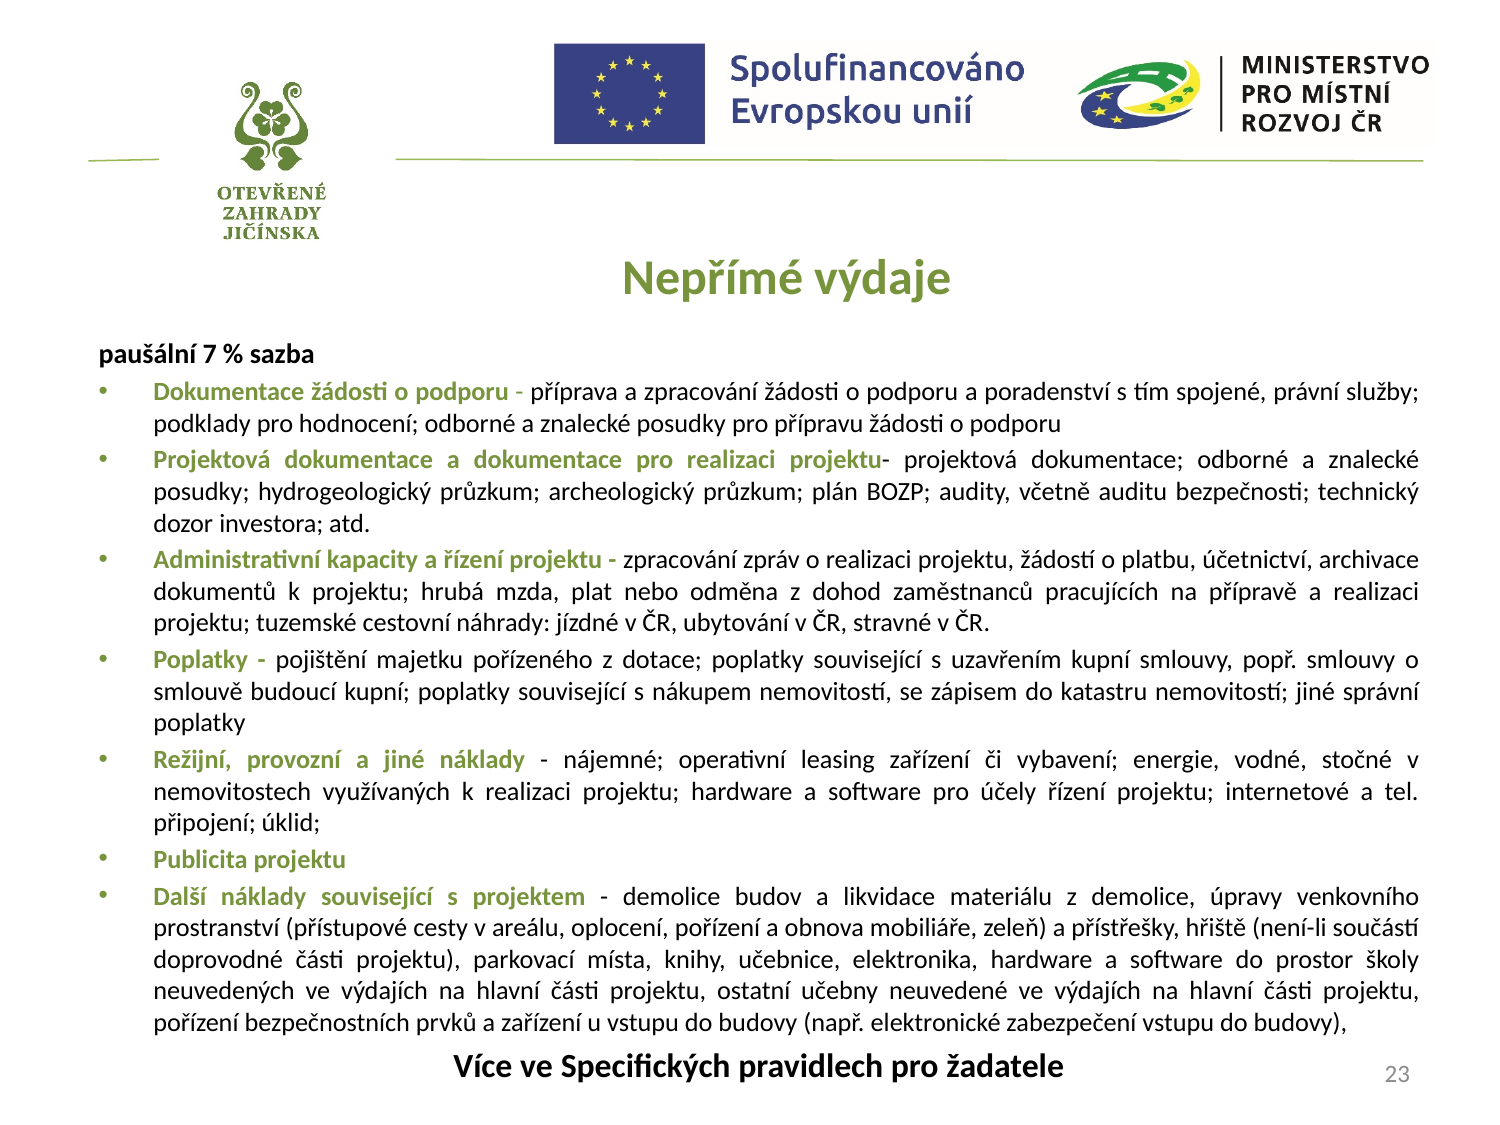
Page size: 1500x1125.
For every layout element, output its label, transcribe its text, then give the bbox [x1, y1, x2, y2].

list paušální 7 % sazba Dokumentace žádosti o podporu - příprava a zpracování žádosti o podporu a poradenství s tím spojené, právní služby; podklady pro hodnocení; odborné a znalecké posudky pro přípravu žádosti o podporu Projektová dokumentace a dokumentace pro realizaci projektu- projektová dokumentace; odborné a znalecké posudky; hydrogeologický průzkum; archeologický průzkum; plán BOZP; audity, včetně auditu bezpečnosti; technický dozor investora; atd. Administrativní kapacity a řízení projektu - zpracování zpráv o realizaci projektu, žádostí o platbu, účetnictví, archivace dokumentů k projektu; hrubá mzda, plat nebo odměna z dohod zaměstnanců pracujících na přípravě a realizaci projektu; tuzemské cestovní náhrady: jízdné v ČR, ubytování v ČR, stravné v ČR. Poplatky - pojištění majetku pořízeného z dotace; poplatky související s uzavřením kupní smlouvy, popř. smlouvy o smlouvě budoucí kupní; poplatky související s nákupem nemovitostí, se zápisem do katastru nemovitostí; jiné správní poplatky Režijní, provozní a jiné náklady - nájemné; operativní leasing zařízení či vybavení; energie, vodné, stočné v nemovitostech využívaných k realizaci projektu; hardware a software pro účely řízení projektu; internetové a tel. připojení; úklid; Publicita projektu Další náklady související s projektem - demolice budov a likvidace materiálu z demolice, úpravy venkovního prostranství (přístupové cesty v areálu, oplocení, pořízení a obnova mobiliáře, zeleň) a přístřešky, hřiště (není-li součástí doprovodné části projektu), parkovací místa, knihy, učebnice, elektronika, hardware a software do prostor školy neuvedených ve výdajích na hlavní části projektu, ostatní učebny neuvedené ve výdajích na hlavní části projektu, pořízení bezpečnostních prvků a zařízení u vstupu do budovy (např. elektronické zabezpečení vstupu do budovy), Více ve Specifických pravidlech pro žadatele [83, 327, 1434, 1103]
text_box Nepřímé výdaje [112, 180, 1463, 369]
picture [159, 48, 384, 274]
picture [550, 39, 1436, 148]
slide_number 23 [1074, 1042, 1425, 1103]
